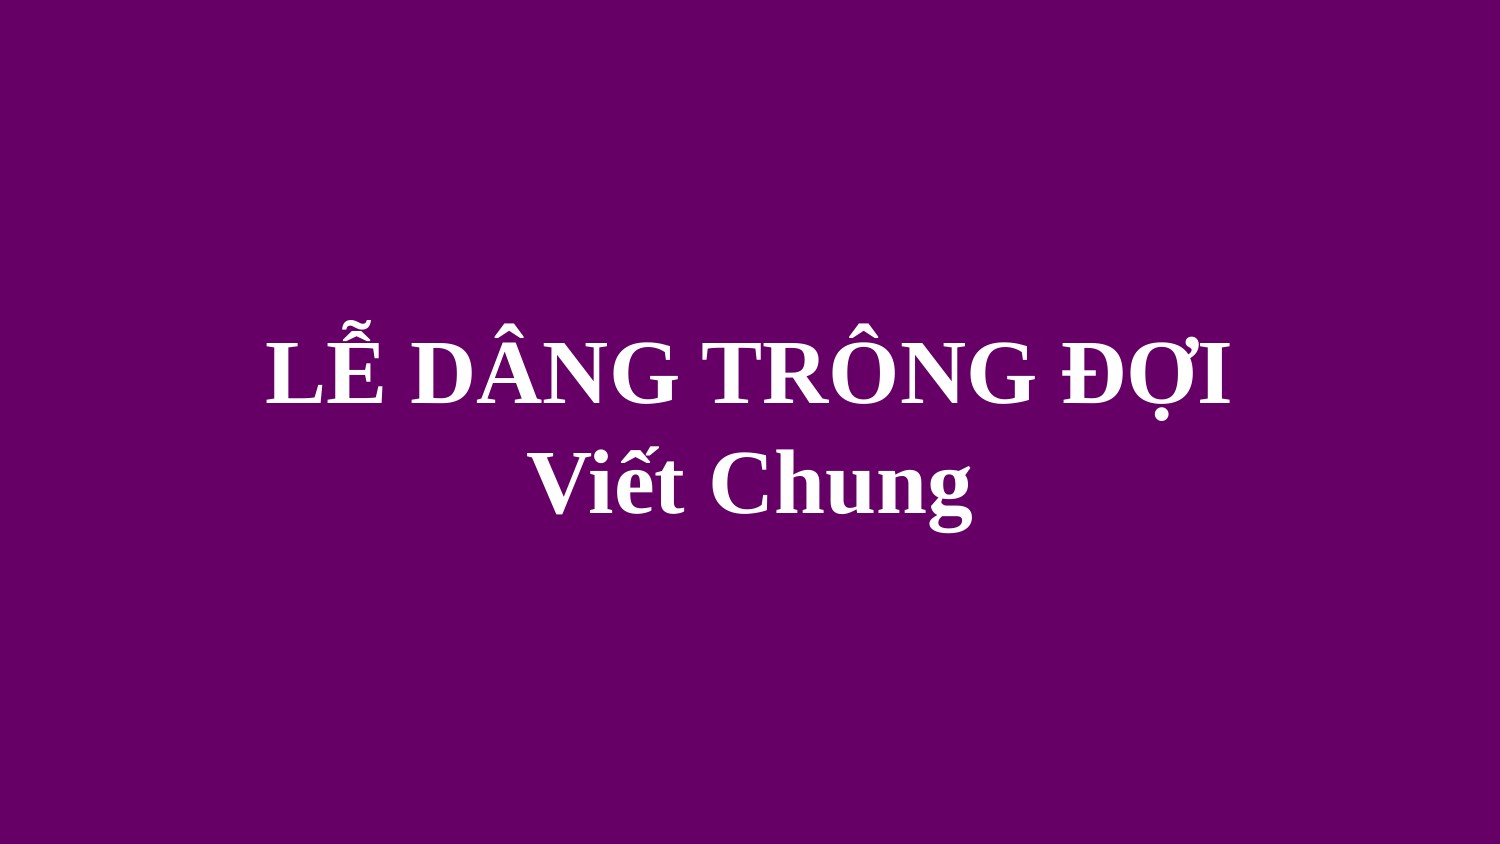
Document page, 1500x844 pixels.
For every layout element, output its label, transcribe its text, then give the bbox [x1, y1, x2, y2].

title LỄ DÂNG TRÔNG ĐỢI Viết Chung [0, 0, 1500, 844]
